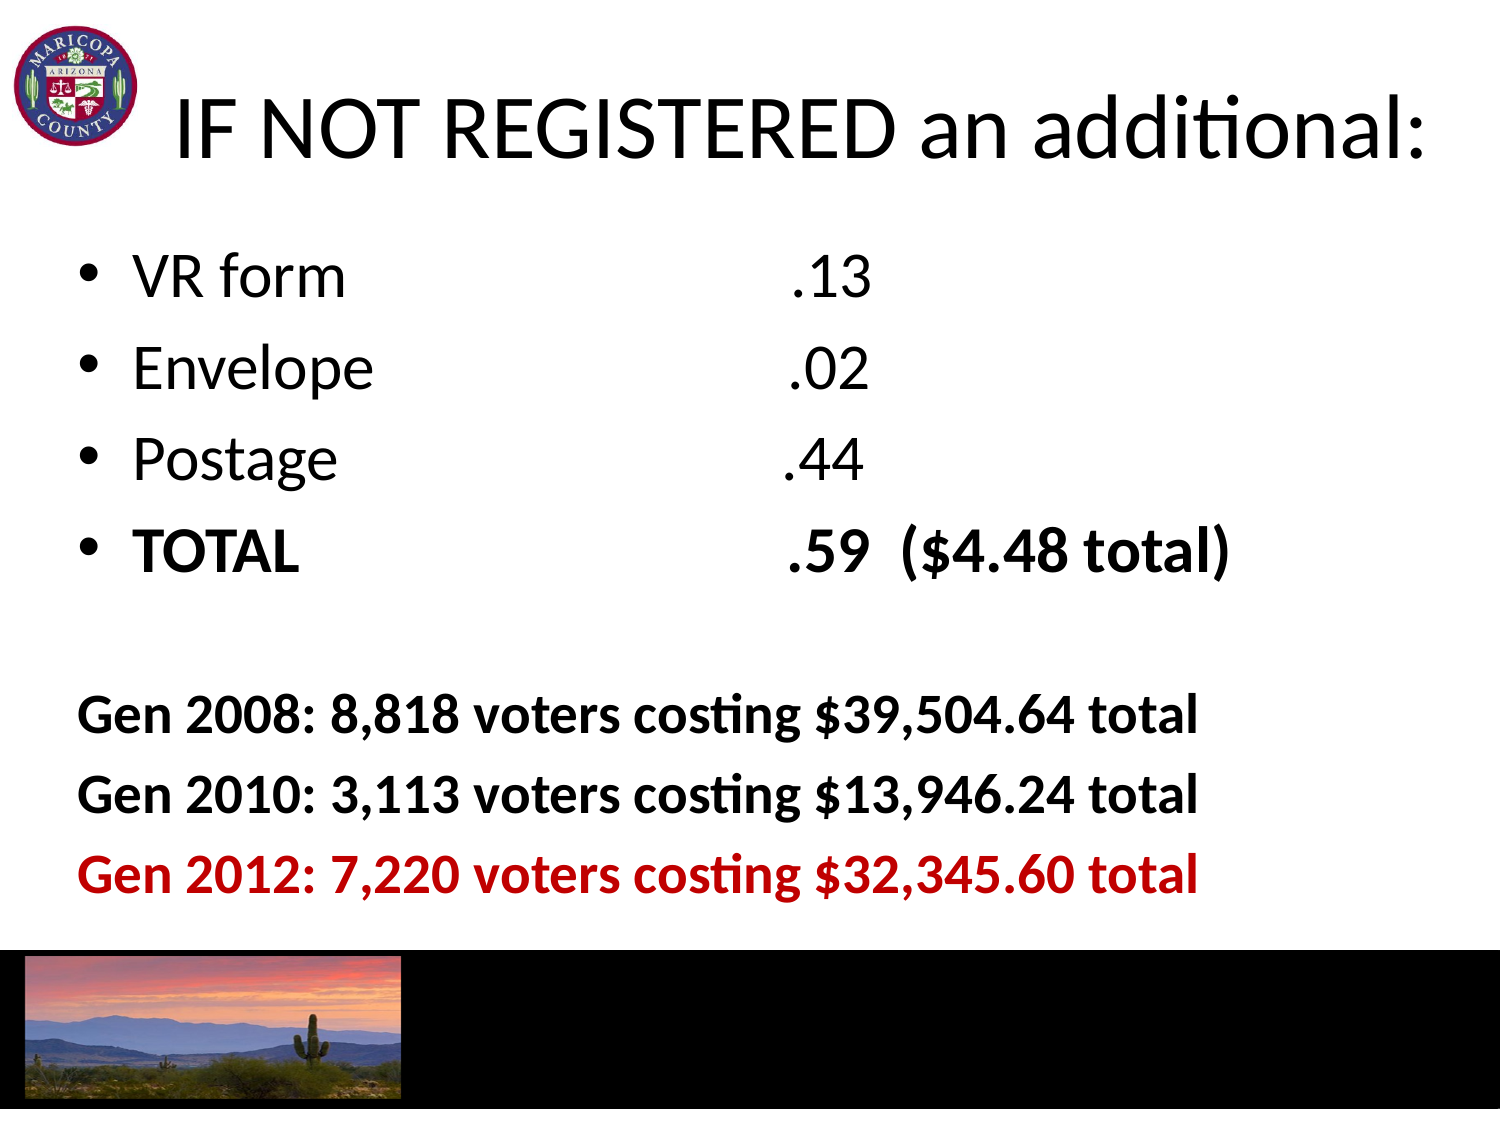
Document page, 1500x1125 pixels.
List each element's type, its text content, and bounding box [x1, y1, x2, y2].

title IF NOT REGISTERED an additional: [137, 28, 1488, 216]
picture [0, 950, 1500, 1109]
list VR form .13 Envelope .02 Postage .44 TOTAL .59 ($4.48 total) Gen 2008: 8,818 voters costing $39,504.64 total Gen 2010: 3,113 voters costing $13,946.24 total Gen 2012: 7,220 voters costing $32,345.60 total [62, 224, 1475, 913]
picture [12, 24, 138, 148]
